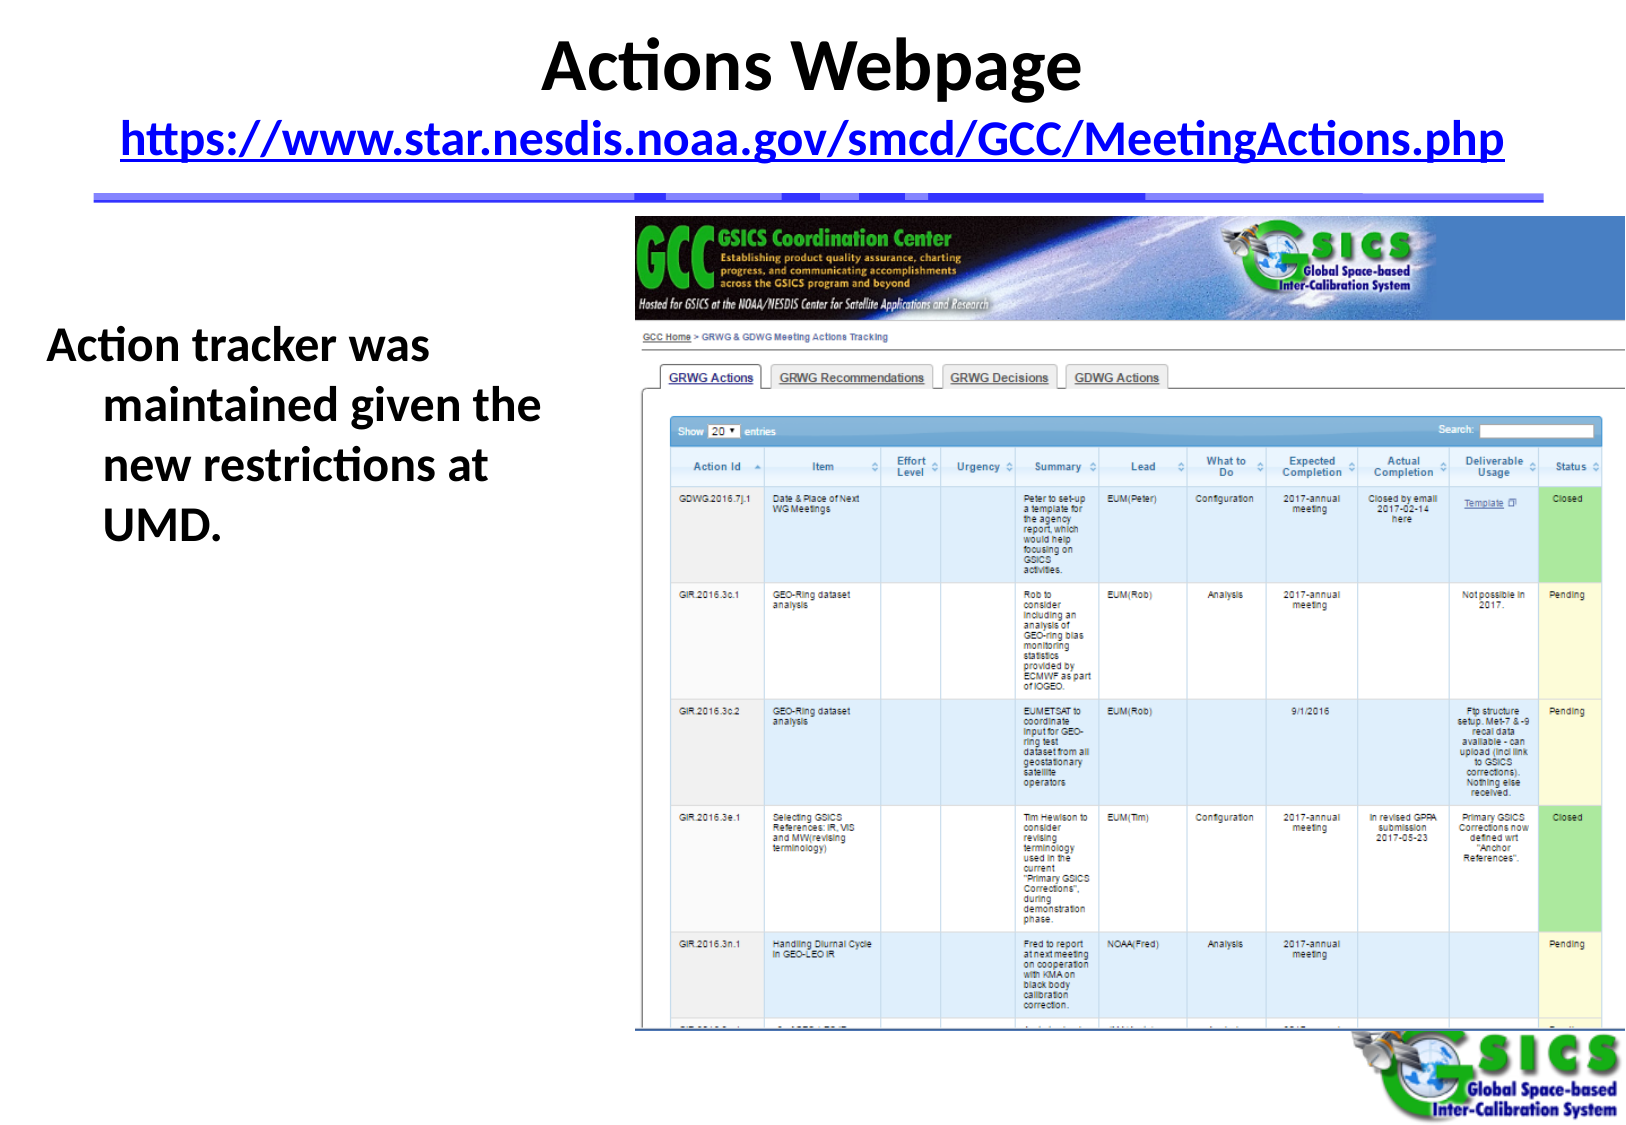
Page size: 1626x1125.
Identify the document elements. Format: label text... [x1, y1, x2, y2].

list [634, 216, 1625, 1032]
text_box Action tracker was maintained given the new restrictions at UMD. [31, 303, 629, 598]
title Actions Webpage https://www.star.nesdis.noaa.gov/smcd/GCC/MeetingActions.php [80, 12, 1544, 170]
picture [1343, 1032, 1625, 1125]
